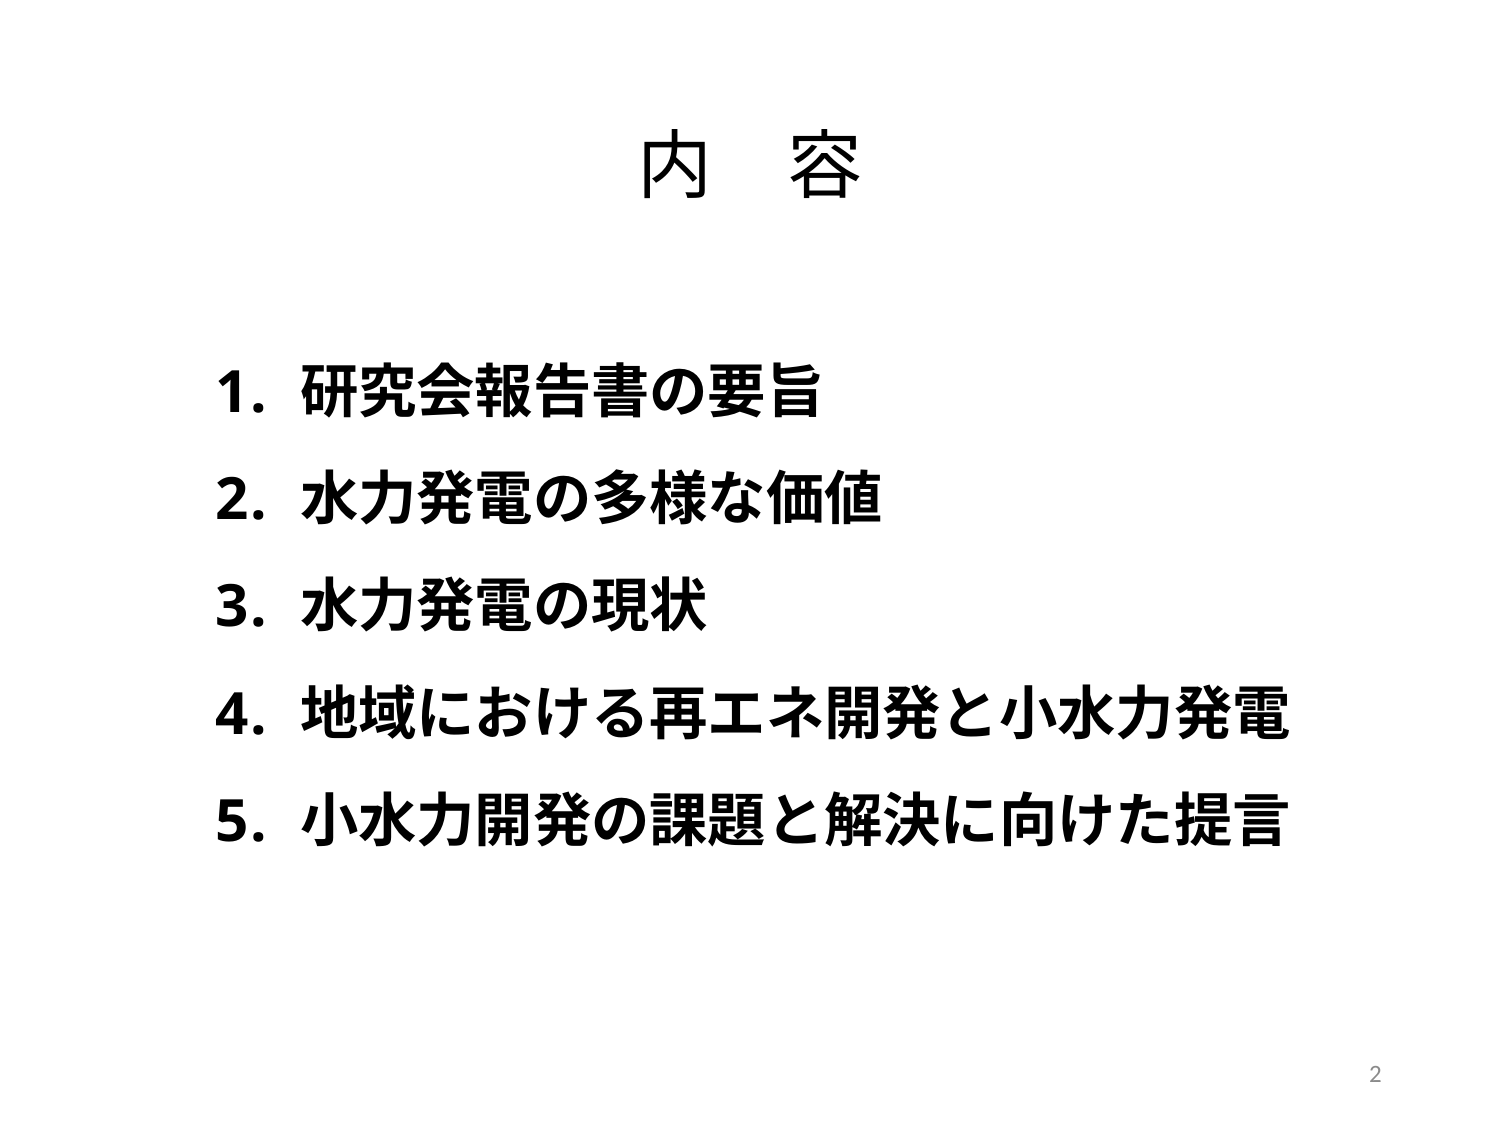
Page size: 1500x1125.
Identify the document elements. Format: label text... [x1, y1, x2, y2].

slide_number 2 [1059, 1042, 1397, 1103]
list 研究会報告書の要旨 水力発電の多様な価値 水力発電の現状 地域における再エネ開発と小水力発電 小水力開発の課題と解決に向けた提言 [200, 346, 1323, 902]
title 内 容 [103, 59, 1397, 278]
